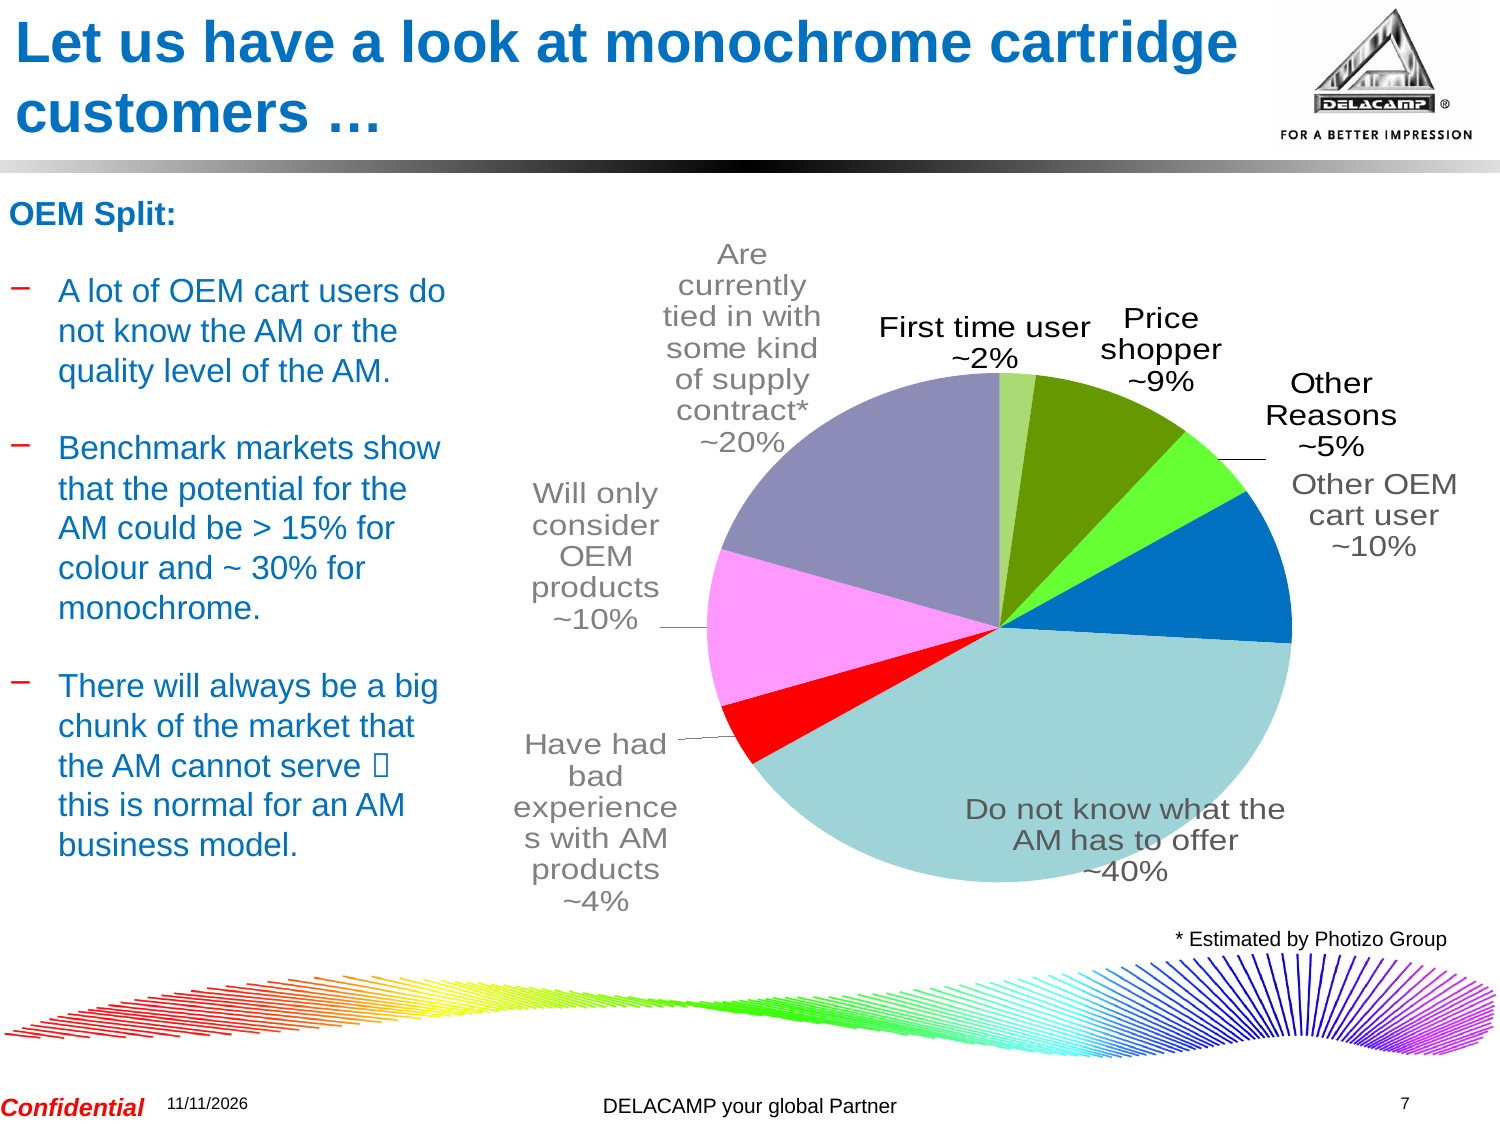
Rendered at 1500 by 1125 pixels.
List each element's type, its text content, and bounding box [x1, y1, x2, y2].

slide_number 7 [1074, 1097, 1426, 1118]
picture [0, 948, 1500, 1089]
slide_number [151, 1097, 503, 1118]
chart [501, 195, 1500, 948]
title Let us have a look at monochrome cartridge customers … [0, 0, 1294, 150]
picture [1294, 0, 1483, 150]
text_box OEM Split: A lot of OEM cart users do not know the AM or the quality level of the AM. Benchmark markets show that the potential for the AM could be > 15% for colour and ~ 30% for monochrome. There will always be a big chunk of the market that the AM cannot serve  this is normal for an AM business model. [0, 184, 467, 947]
footer DELACAMP your global Partner [512, 1097, 988, 1118]
